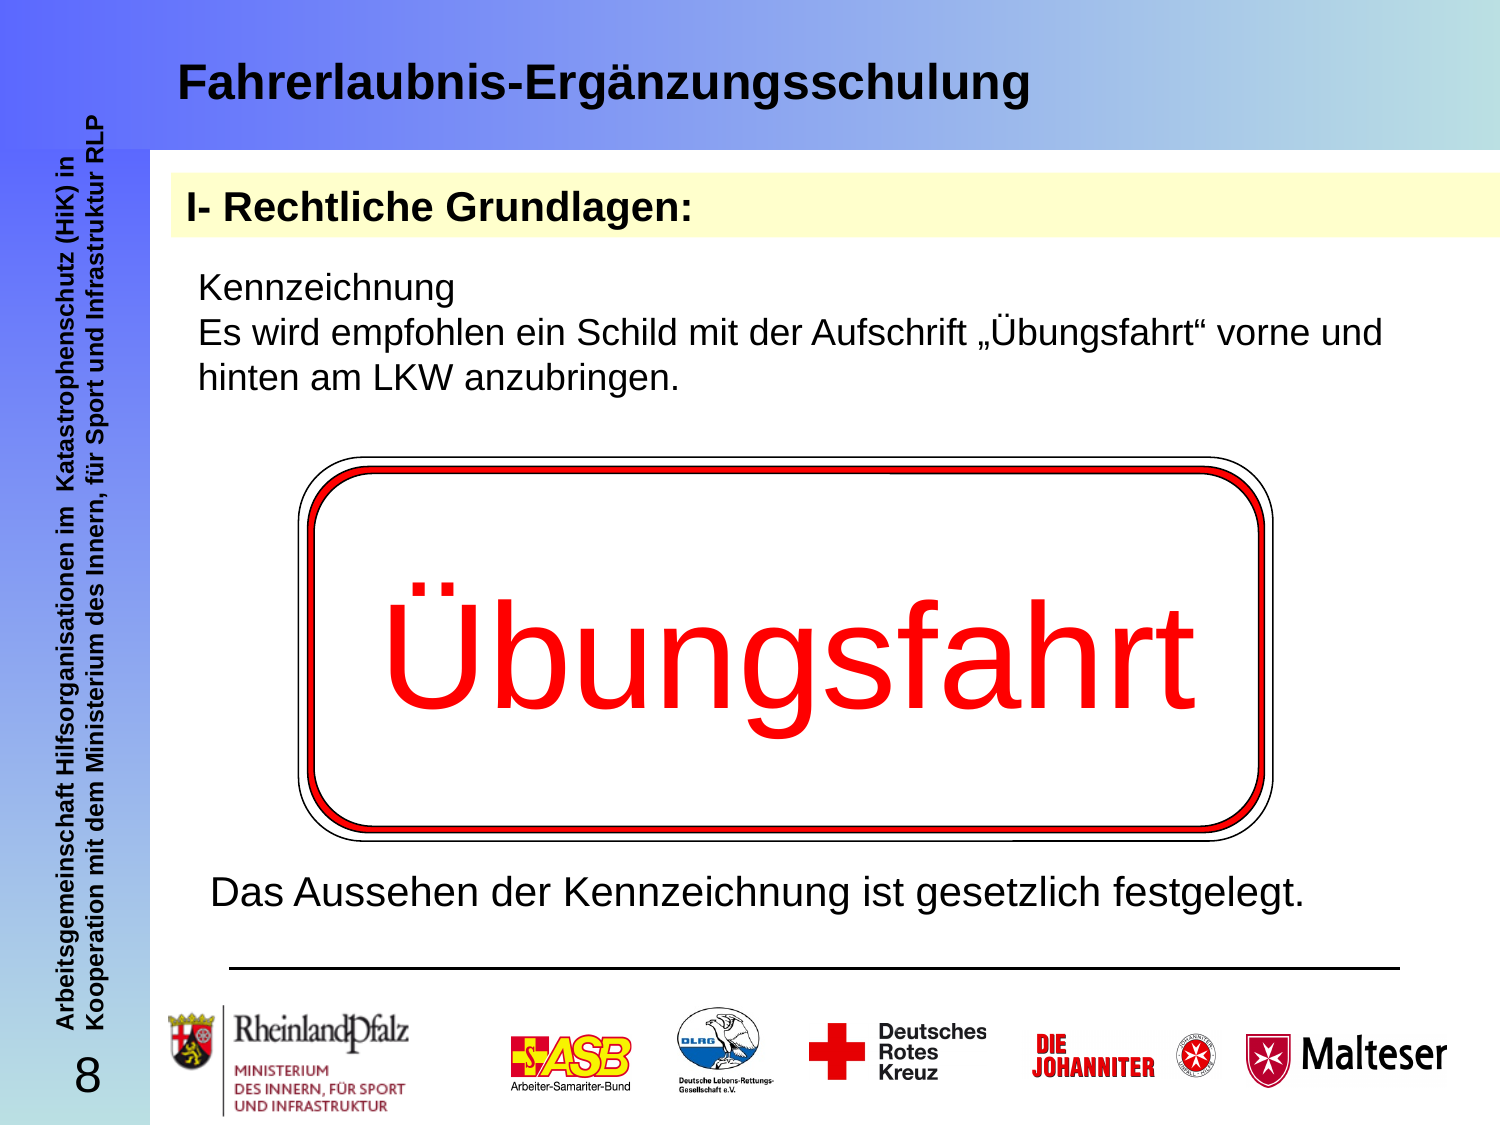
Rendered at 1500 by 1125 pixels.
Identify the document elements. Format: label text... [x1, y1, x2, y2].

text_box I- Rechtliche Grundlagen: [171, 172, 1500, 238]
text_box Kennzeichnung Es wird empfohlen ein Schild mit der Aufschrift „Übungsfahrt“ vorne und hinten am LKW anzubringen. [183, 255, 1464, 406]
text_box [298, 456, 1274, 842]
text_box Das Aussehen der Kennzeichnung ist gesetzlich festgelegt. [195, 857, 1476, 923]
picture [677, 1006, 774, 1093]
picture [168, 1004, 495, 1118]
title Fahrerlaubnis-Ergänzungsschulung [162, 4, 1438, 155]
